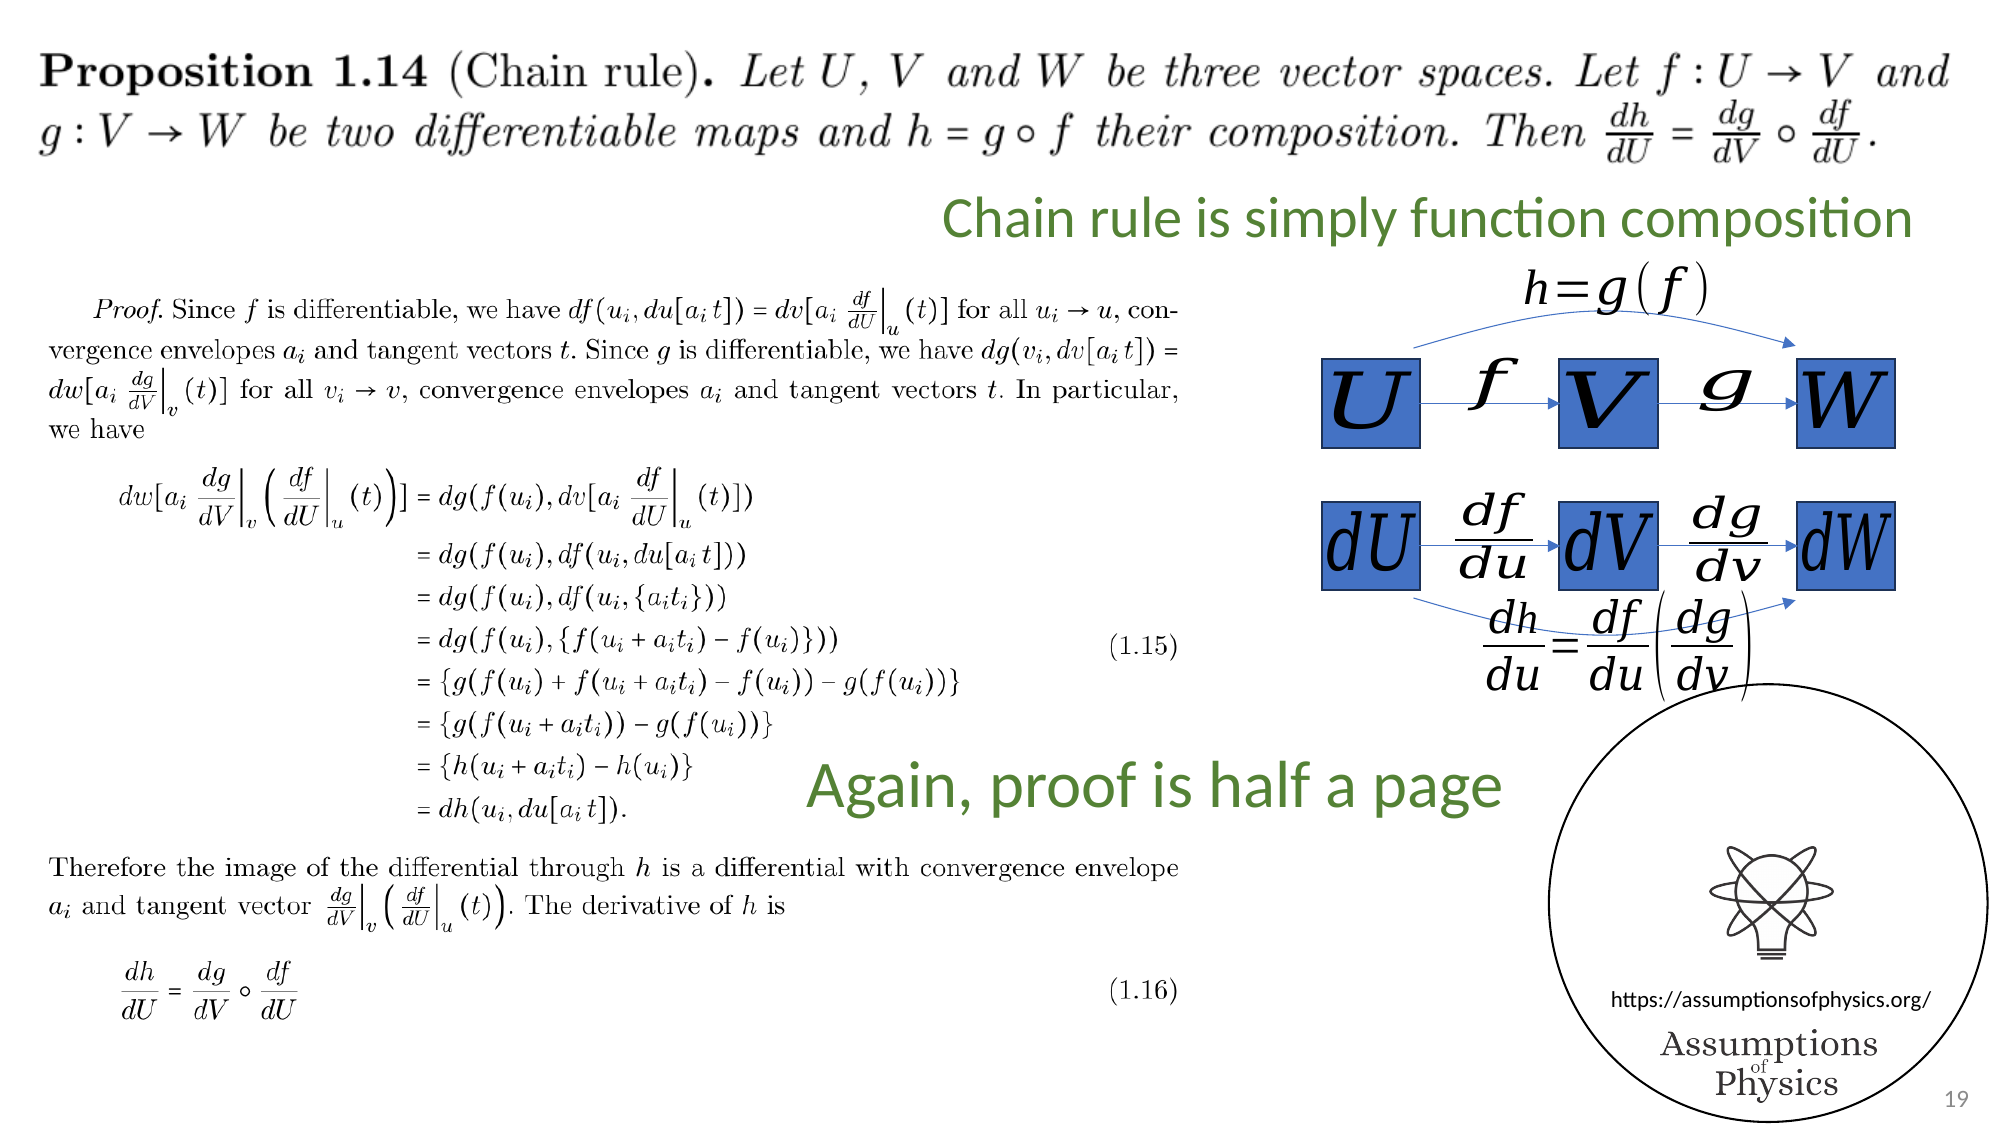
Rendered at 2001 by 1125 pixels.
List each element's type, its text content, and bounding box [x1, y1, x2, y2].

text_box [1625, 599, 1661, 636]
slide_number 19 [1893, 1078, 1985, 1116]
text_box [1746, 597, 1796, 614]
picture [1660, 1029, 1877, 1103]
picture [1709, 846, 1834, 960]
picture [24, 34, 1976, 191]
text_box Chain rule is simply function composition [928, 191, 1929, 257]
text_box Again, proof is half a page [1200, 733, 1519, 829]
text_box [1413, 310, 1796, 349]
text_box [1413, 597, 1633, 636]
picture [41, 285, 1200, 1028]
text_box [1697, 599, 1747, 626]
text_box [1658, 599, 1698, 633]
